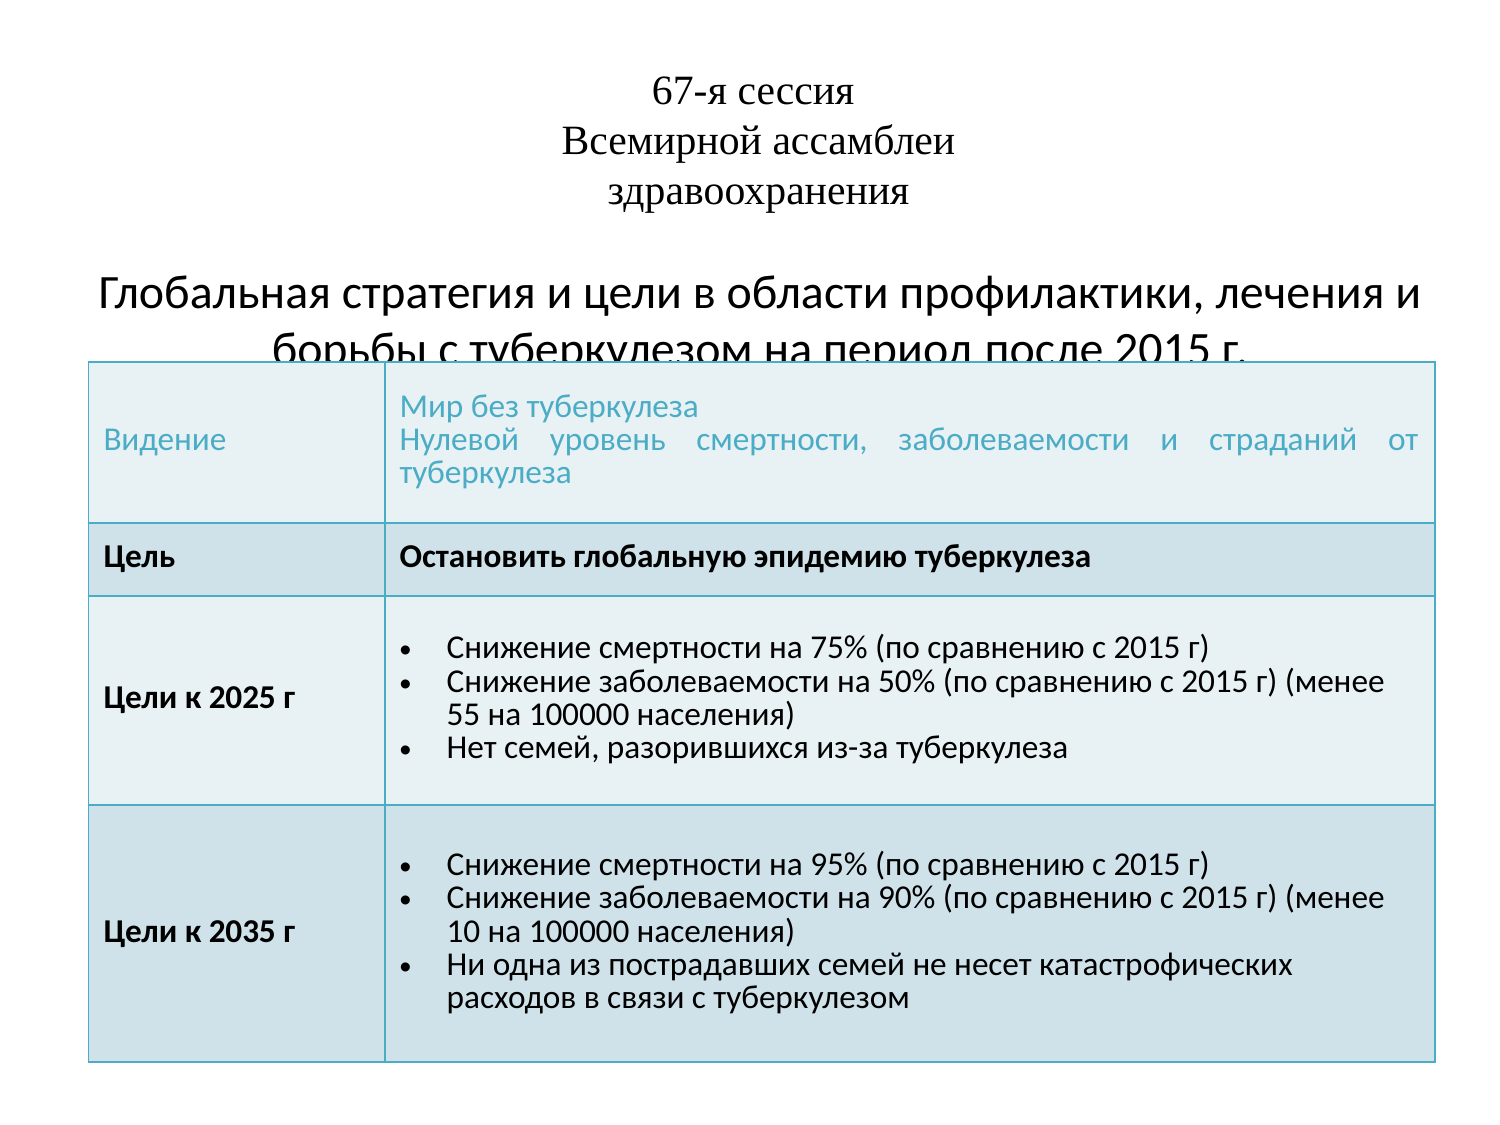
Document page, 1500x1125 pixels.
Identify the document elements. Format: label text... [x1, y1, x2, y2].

table_cell Снижение смертности на 95% (по сравнению с 2015 г) Снижение заболеваемости на 90% (по сравнению с 2015 г) (менее 10 на 100000 населения) Ни одна из пострадавших семей не несет катастрофических расходов в связи с туберкулезом [386, 806, 1434, 1061]
text_box [8, 0, 1111, 270]
table_cell Цели к 2035 г [89, 806, 384, 1061]
table_cell Остановить глобальную эпидемию туберкулеза [386, 524, 1434, 595]
table_cell Цели к 2025 г [89, 597, 384, 804]
table_header Видение [89, 363, 384, 522]
table_cell Снижение смертности на 75% (по сравнению с 2015 г) Снижение заболеваемости на 50% (по сравнению с 2015 г) (менее 55 на 100000 населения) Нет семей, разорившихся из-за туберкулеза [386, 597, 1434, 804]
subtitle Глобальная стратегия и цели в области профилактики, лечения и борьбы с туберкулезом на период после 2015 г. [53, 252, 1469, 386]
table_cell Цель [89, 524, 384, 595]
table_header Мир без туберкулеза Нулевой уровень смертности, заболеваемости и страданий от туберкулеза [386, 363, 1434, 522]
